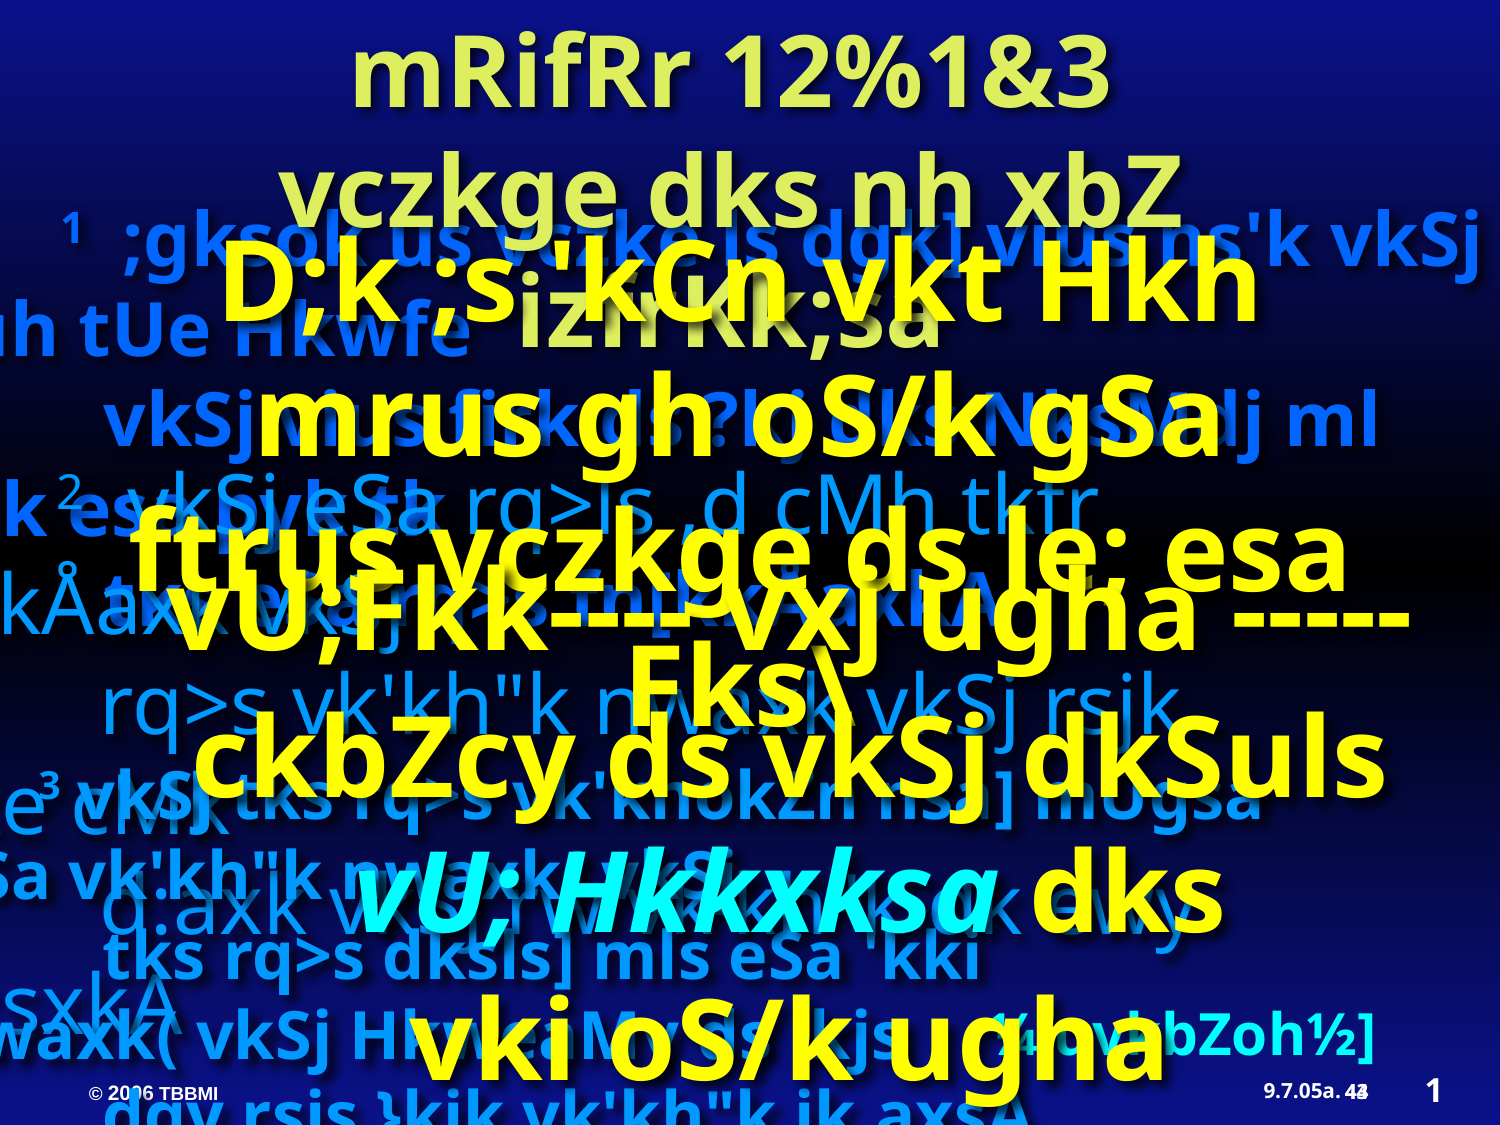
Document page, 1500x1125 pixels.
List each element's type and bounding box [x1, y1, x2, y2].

text_box [0, 0, 1500, 1115]
text_box [79, 17, 1500, 1117]
